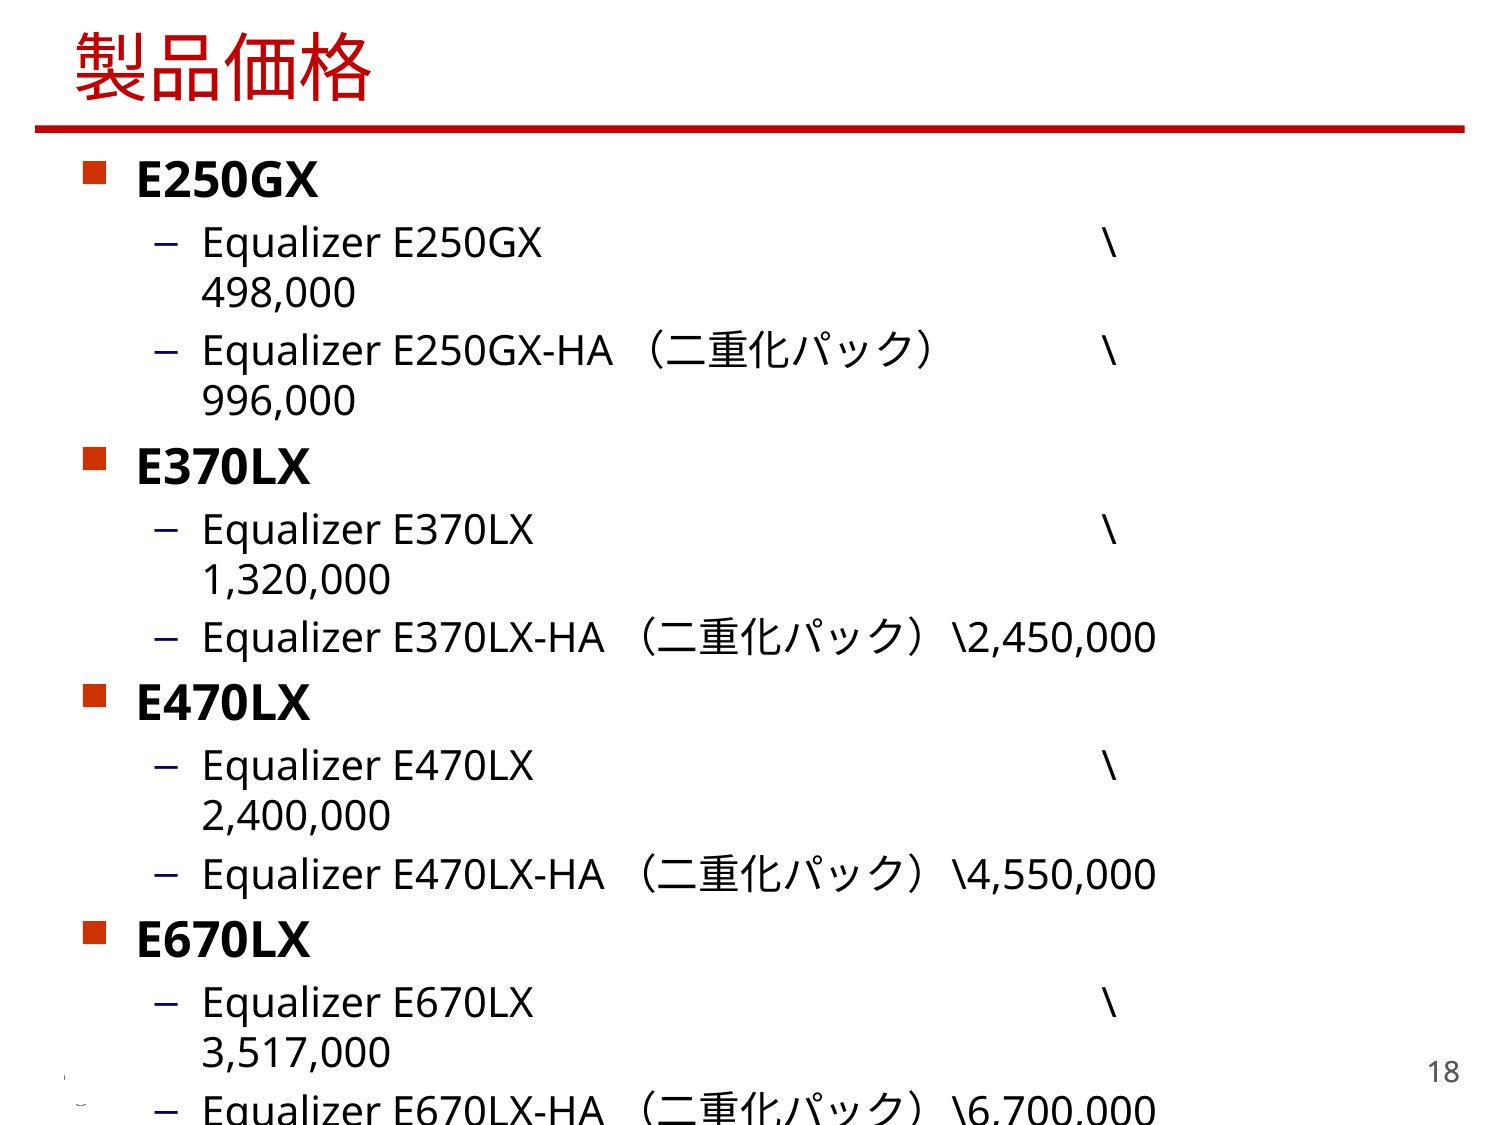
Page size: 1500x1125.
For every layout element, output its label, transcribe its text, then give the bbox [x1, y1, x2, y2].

text_box E250GX Equalizer E250GX \498,000 Equalizer E250GX-HA（二重化パック） \996,000 E370LX Equalizer E370LX \1,320,000 Equalizer E370LX-HA（二重化パック） \2,450,000 E470LX Equalizer E470LX \2,400,000 Equalizer E470LX-HA（二重化パック） \4,550,000 E670LX Equalizer E670LX \3,517,000 Equalizer E670LX-HA（二重化パック） \6,700,000 E970LX Equalizer E970LX \5,595,000 Equalizer E970LX-HA（二重化パック） \10,700,000 [64, 140, 1228, 1105]
text_box 製品価格 [58, 12, 396, 118]
